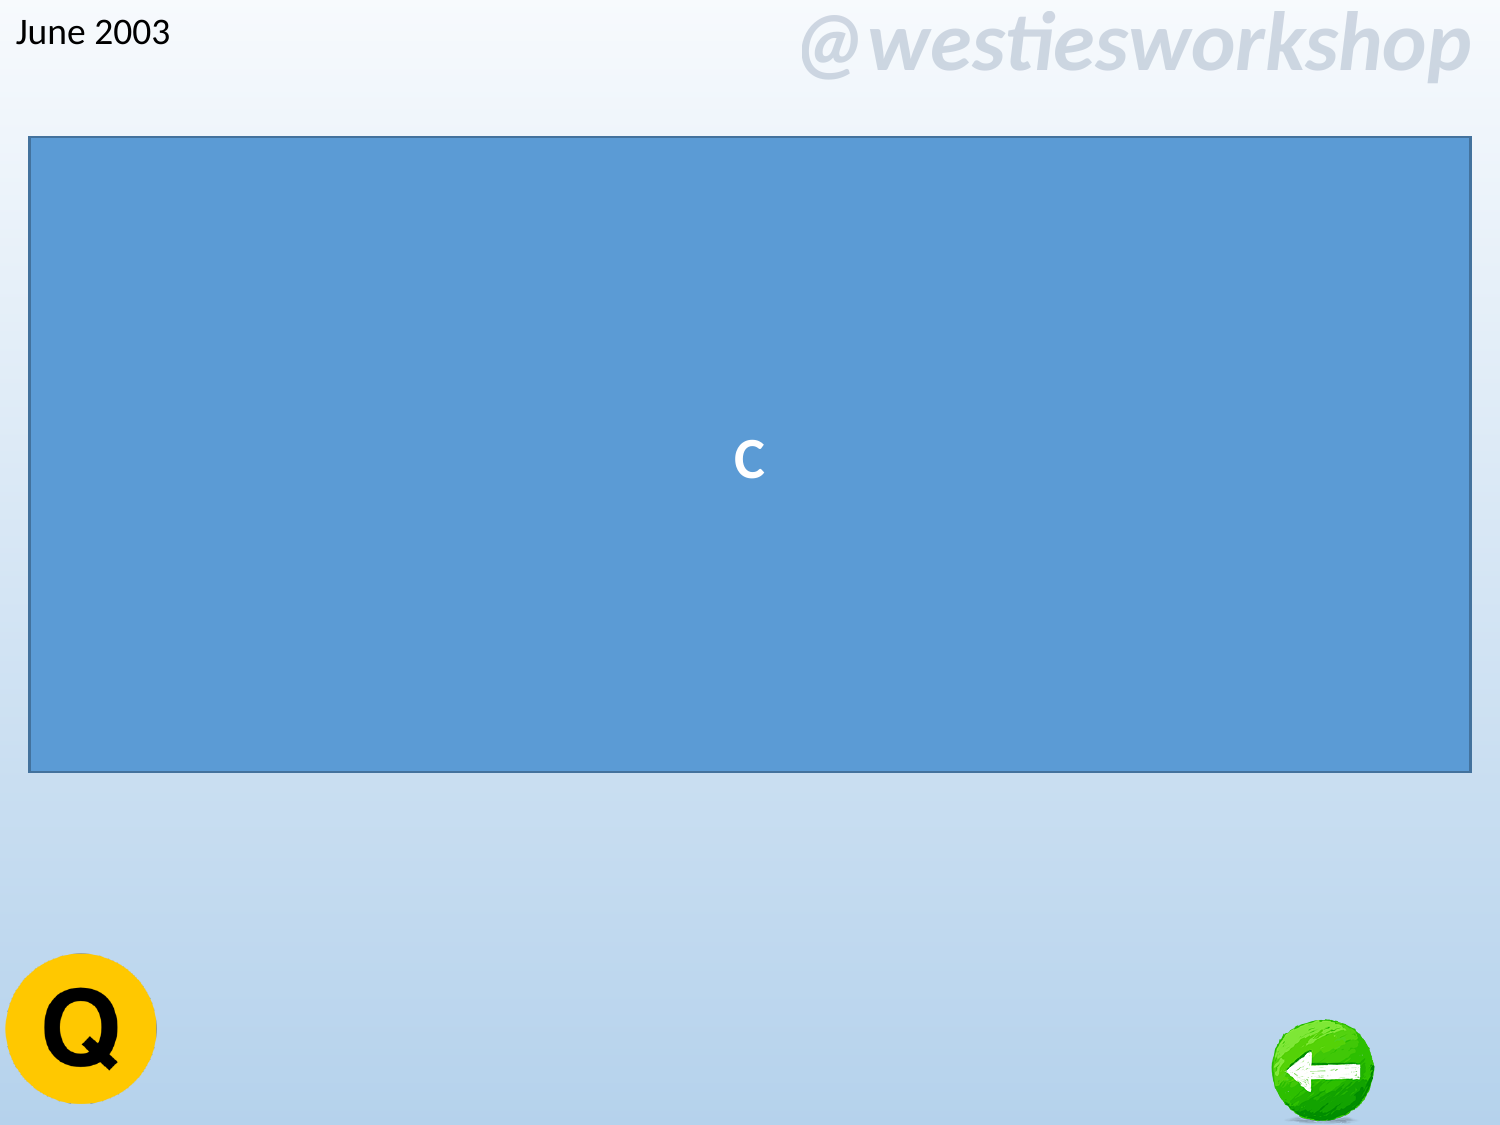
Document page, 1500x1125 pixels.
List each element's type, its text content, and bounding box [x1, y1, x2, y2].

picture [29, 137, 1471, 773]
picture [1269, 1019, 1376, 1125]
picture [0, 930, 181, 1125]
text_box June 2003 [1, 0, 186, 60]
